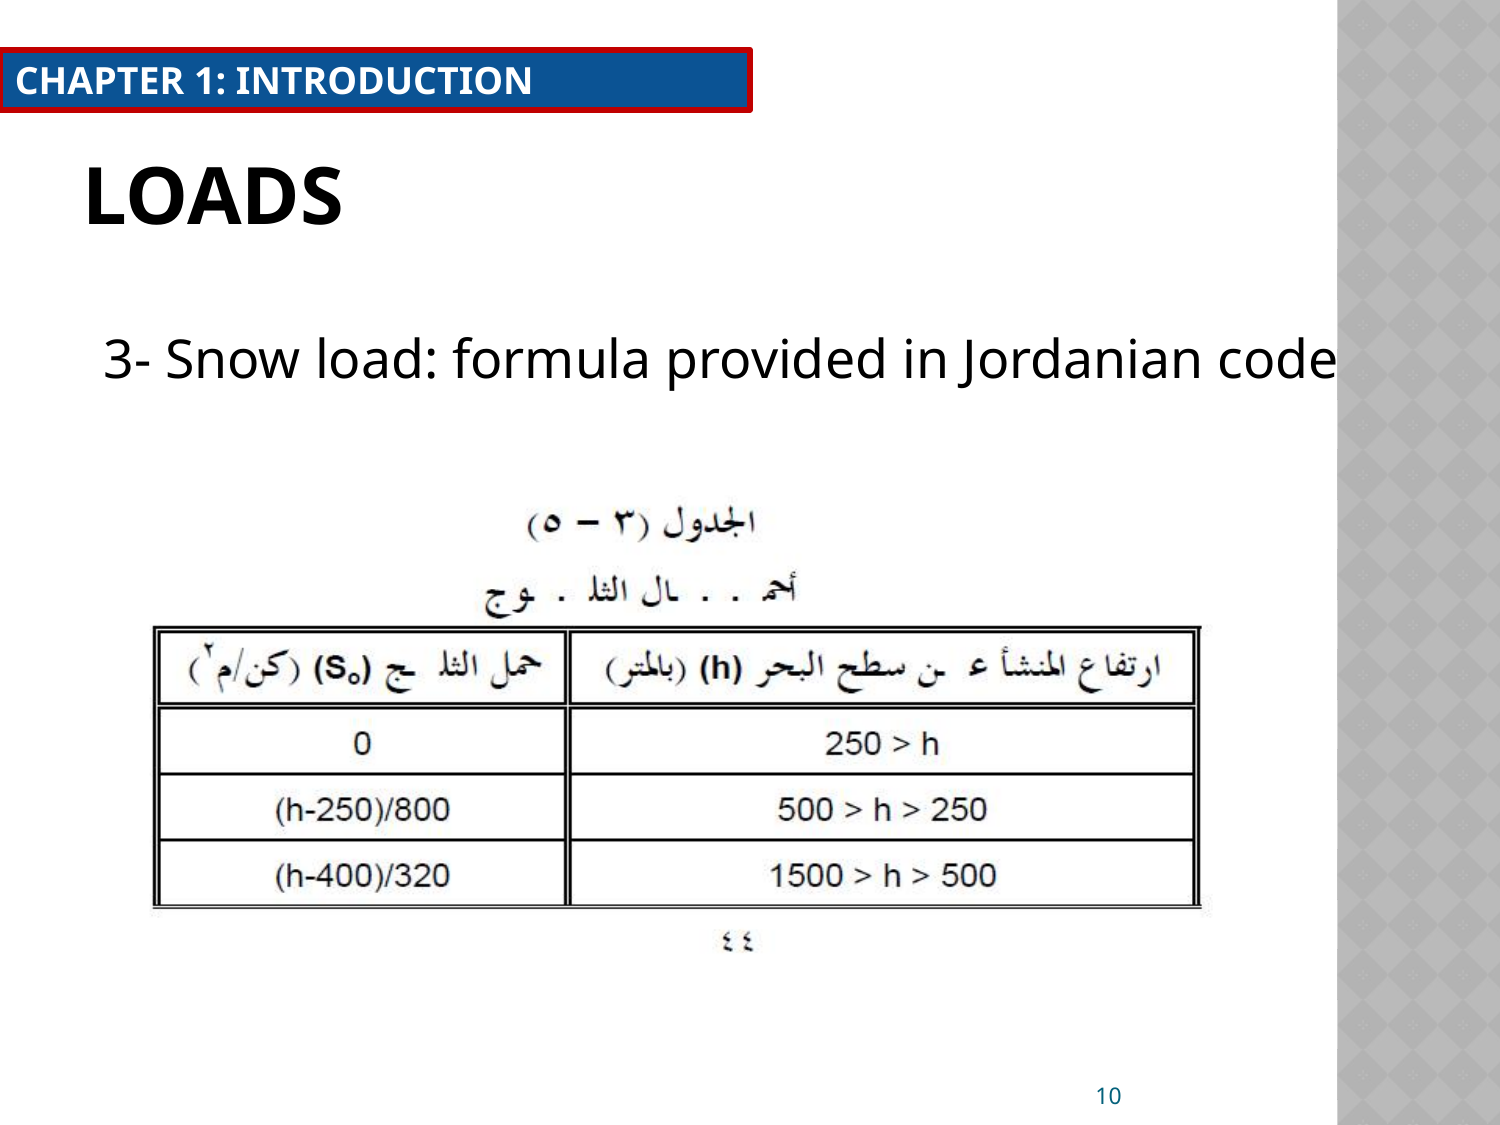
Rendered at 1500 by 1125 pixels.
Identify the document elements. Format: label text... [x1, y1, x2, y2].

list 3- Snow load: formula provided in Jordanian code [75, 317, 1425, 413]
slide_number 10 [1025, 1075, 1122, 1113]
title Loads [75, 52, 1263, 240]
text_box CHAPTER 1: INTRODUCTION [0, 49, 750, 110]
picture [74, 437, 1277, 1001]
